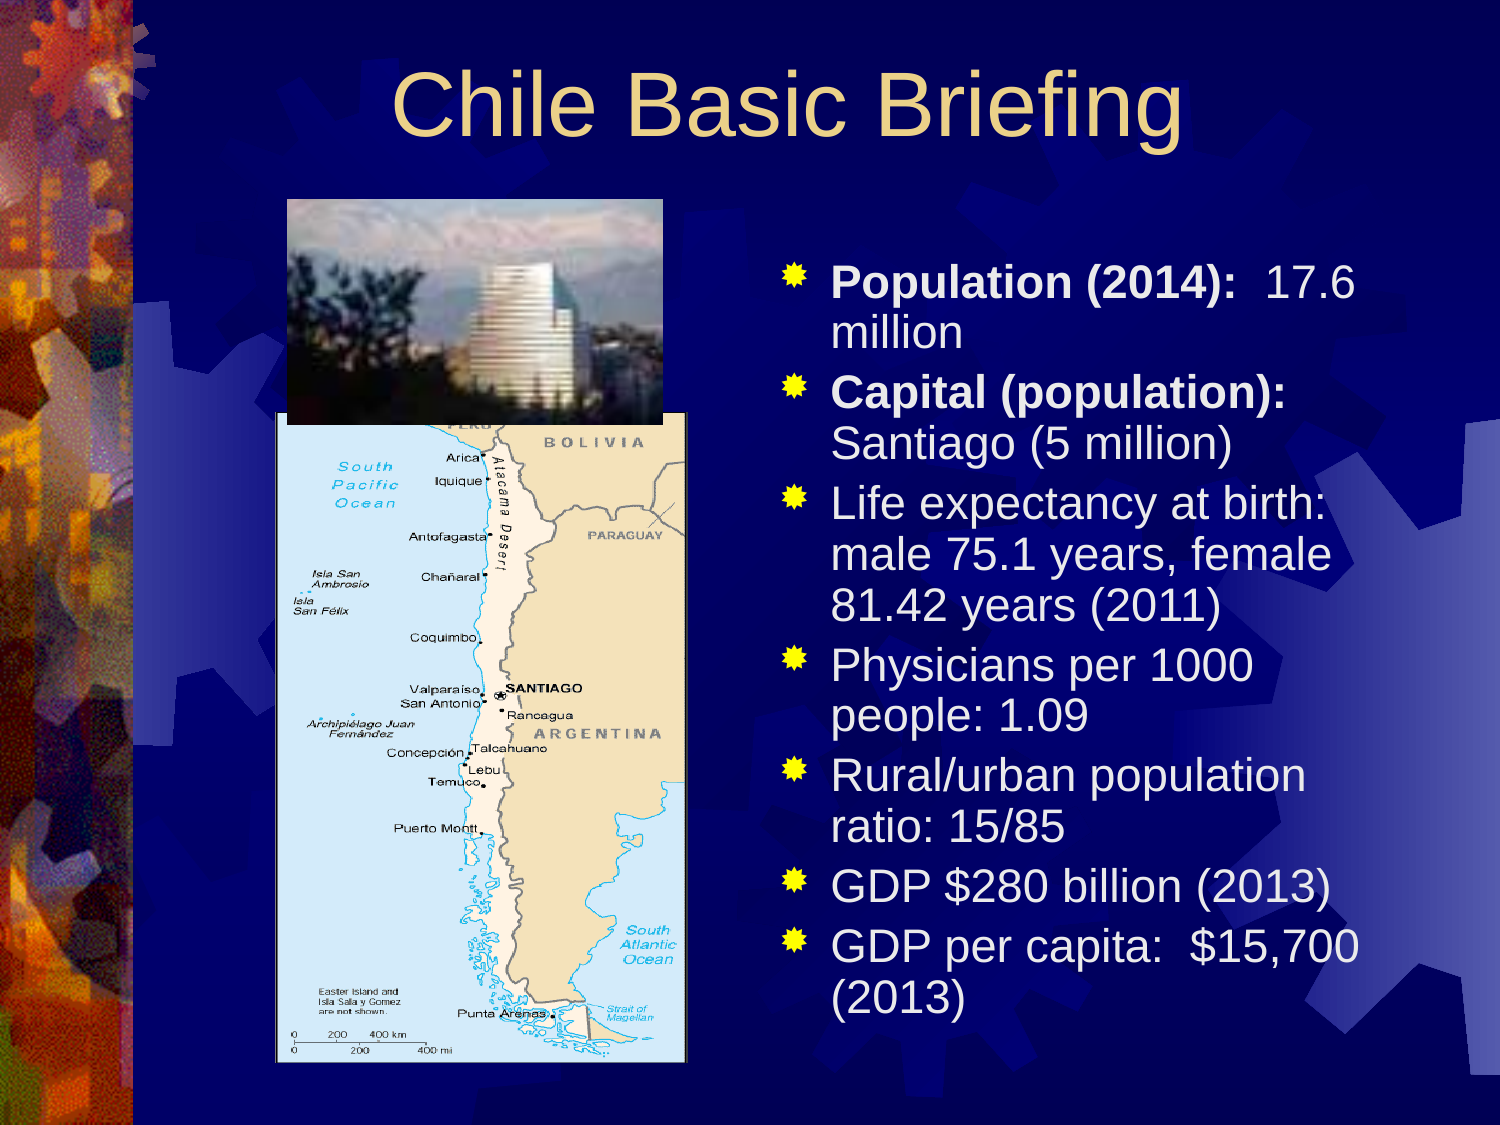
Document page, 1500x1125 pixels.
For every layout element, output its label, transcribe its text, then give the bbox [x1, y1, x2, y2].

list Population (2014): 17.6 million Capital (population): Santiago (5 million) Life expectancy at birth: male 75.1 years, female 81.42 years (2011) Physicians per 1000 people: 1.09 Rural/urban population ratio: 15/85 GDP $280 billion (2013) GDP per capita: $15,700 (2013) [762, 249, 1388, 1038]
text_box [287, 199, 663, 426]
picture [0, 0, 133, 1125]
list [274, 412, 688, 1063]
title Chile Basic Briefing [375, 24, 1363, 163]
